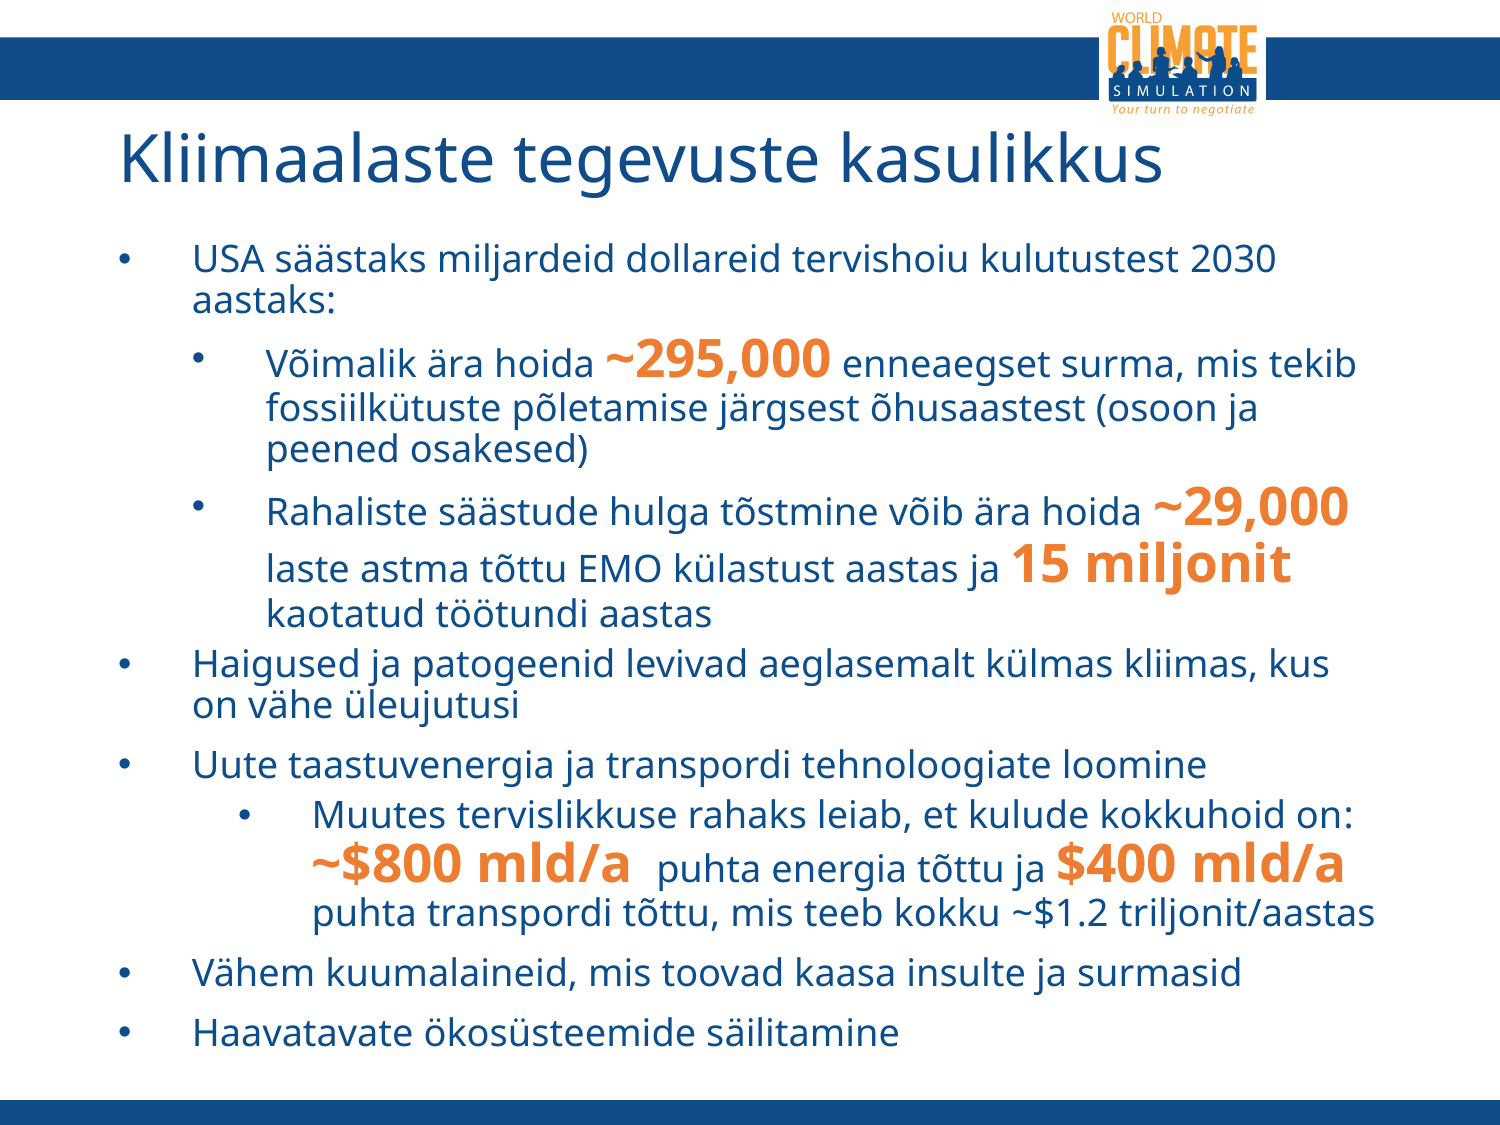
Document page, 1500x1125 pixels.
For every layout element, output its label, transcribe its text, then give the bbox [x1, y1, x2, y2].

title Kliimaalaste tegevuste kasulikkus [103, 110, 1397, 213]
picture [1099, 2, 1266, 110]
list USA säästaks miljardeid dollareid tervishoiu kulutustest 2030 aastaks: Võimalik ära hoida ~295,000 enneaegset surma, mis tekib fossiilkütuste põletamise järgsest õhusaastest (osoon ja peened osakesed) Rahaliste säästude hulga tõstmine võib ära hoida ~29,000 laste astma tõttu EMO külastust aastas ja 15 miljonit kaotatud töötundi aastas Haigused ja patogeenid levivad aeglasemalt külmas kliimas, kus on vähe üleujutusi Uute taastuvenergia ja transpordi tehnoloogiate loomine Muutes tervislikkuse rahaks leiab, et kulude kokkuhoid on: ~$800 mld/a puhta energia tõttu ja $400 mld/a puhta transpordi tõttu, mis teeb kokku ~$1.2 triljonit/aastas Vähem kuumalaineid, mis toovad kaasa insulte ja surmasid Haavatavate ökosüsteemide säilitamine [103, 232, 1397, 1075]
